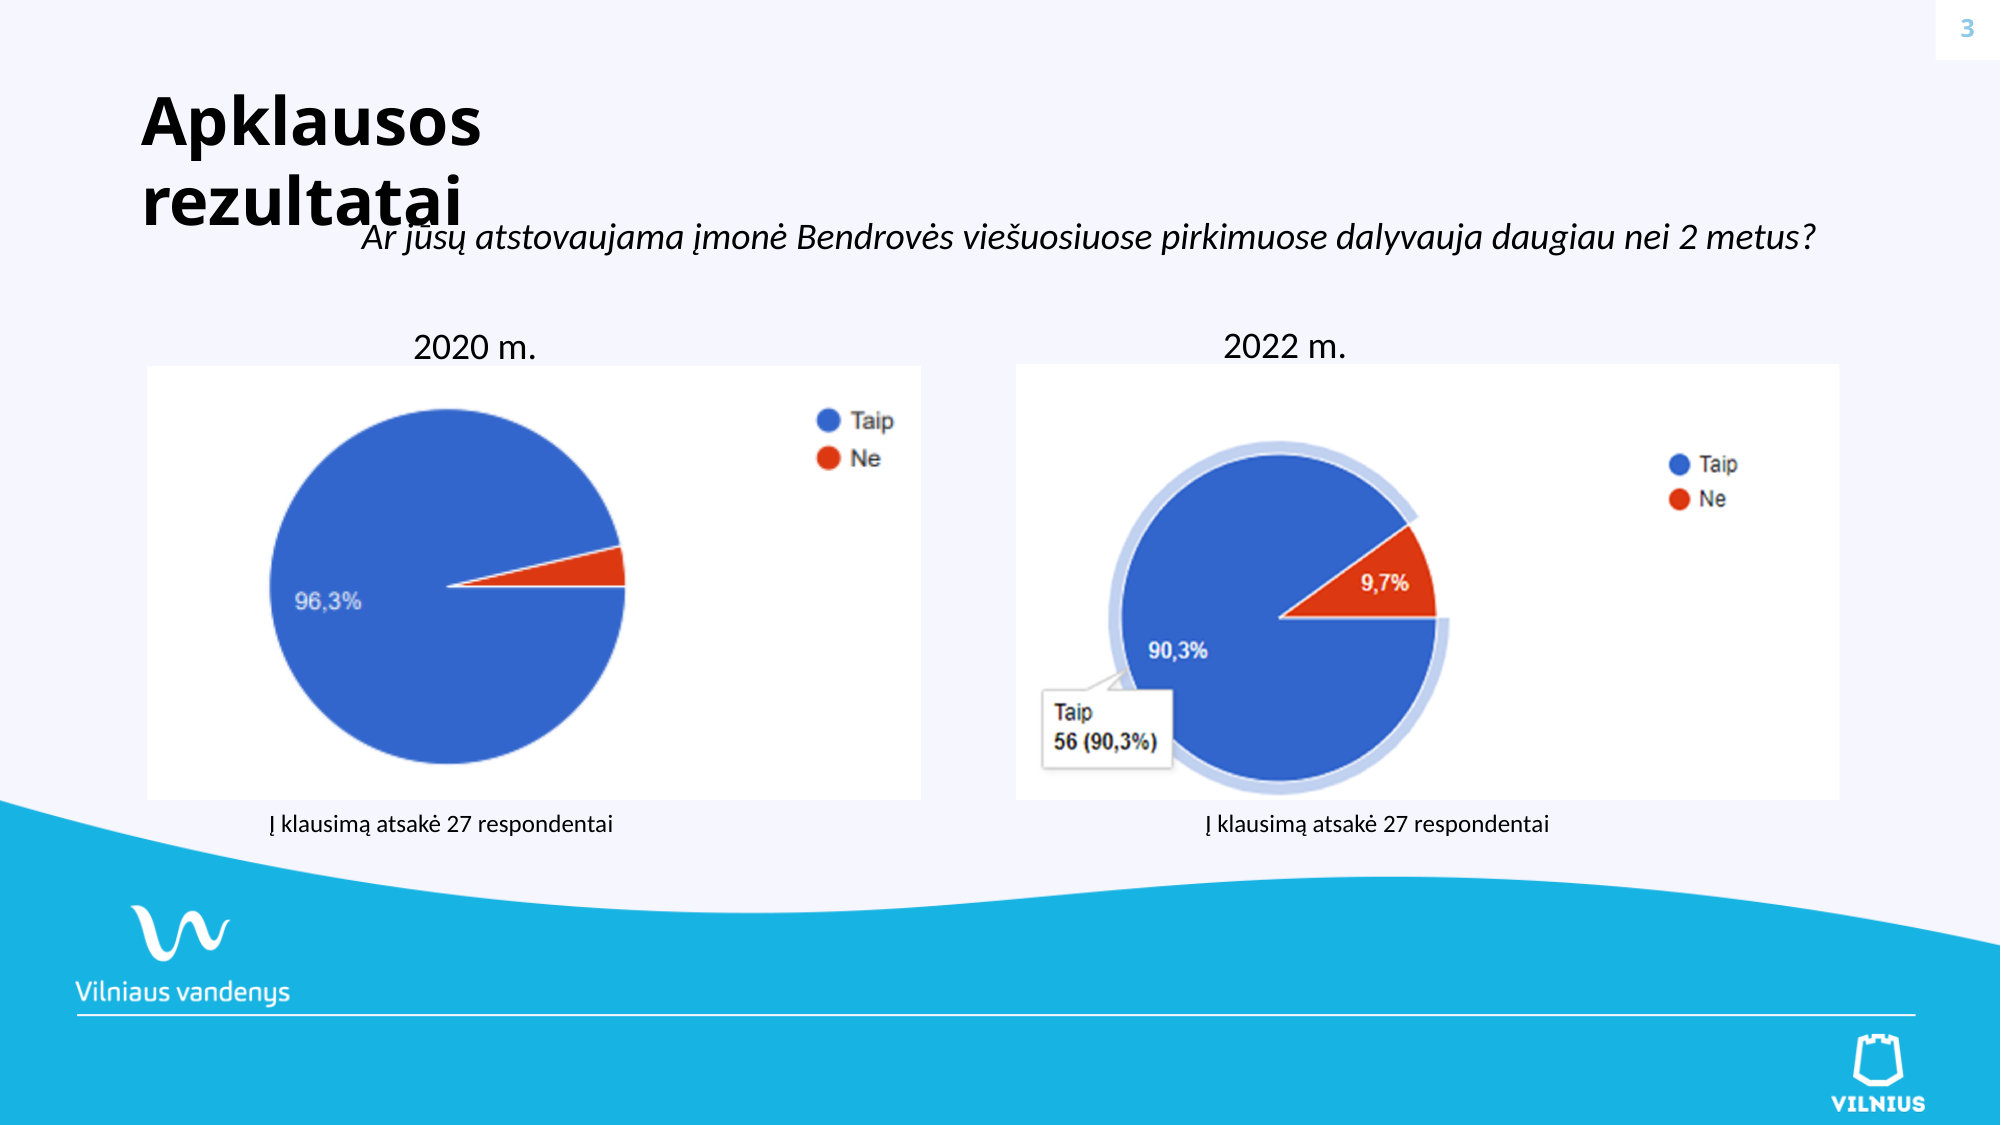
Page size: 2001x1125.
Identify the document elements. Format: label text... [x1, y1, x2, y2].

text_box Apklausos rezultatai [126, 71, 838, 247]
text_box Į klausimą atsakė 27 respondentai [1190, 800, 1571, 845]
slide_number 3 [1935, 0, 2000, 60]
text_box Į klausimą atsakė 27 respondentai [254, 800, 629, 845]
picture [0, 364, 2000, 1125]
text_box 2022 m. [1277, 314, 2000, 374]
text_box Ar jūsų atstovaujama įmonė Bendrovės viešuosiuose pirkimuose dalyvauja daugiau nei 2 metus? [212, 204, 1968, 265]
text_box 2020 m. [398, 314, 1277, 375]
